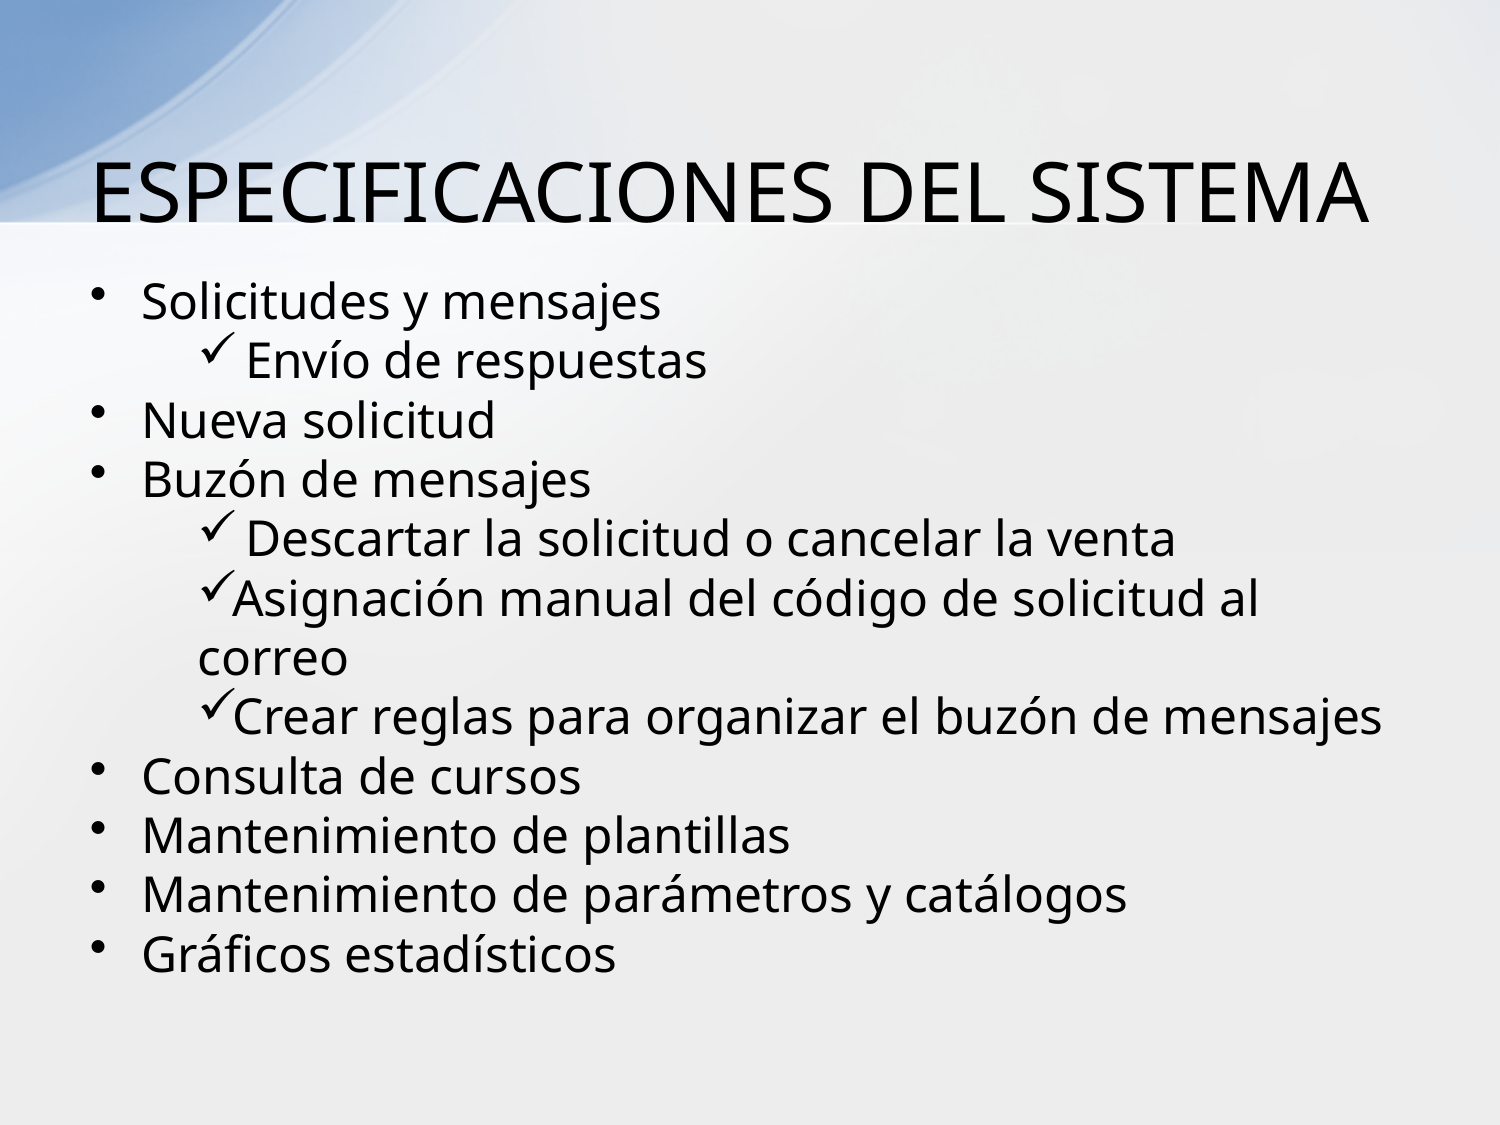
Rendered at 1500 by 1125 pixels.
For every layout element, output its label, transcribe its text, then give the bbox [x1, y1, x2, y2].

list Solicitudes y mensajes Envío de respuestas Nueva solicitud Buzón de mensajes Descartar la solicitud o cancelar la venta Asignación manual del código de solicitud al correo Crear reglas para organizar el buzón de mensajes Consulta de cursos Mantenimiento de plantillas Mantenimiento de parámetros y catálogos Gráficos estadísticos [75, 262, 1425, 1005]
picture [0, 0, 1500, 1125]
title ESPECIFICACIONES DEL SISTEMA [75, 58, 1425, 247]
